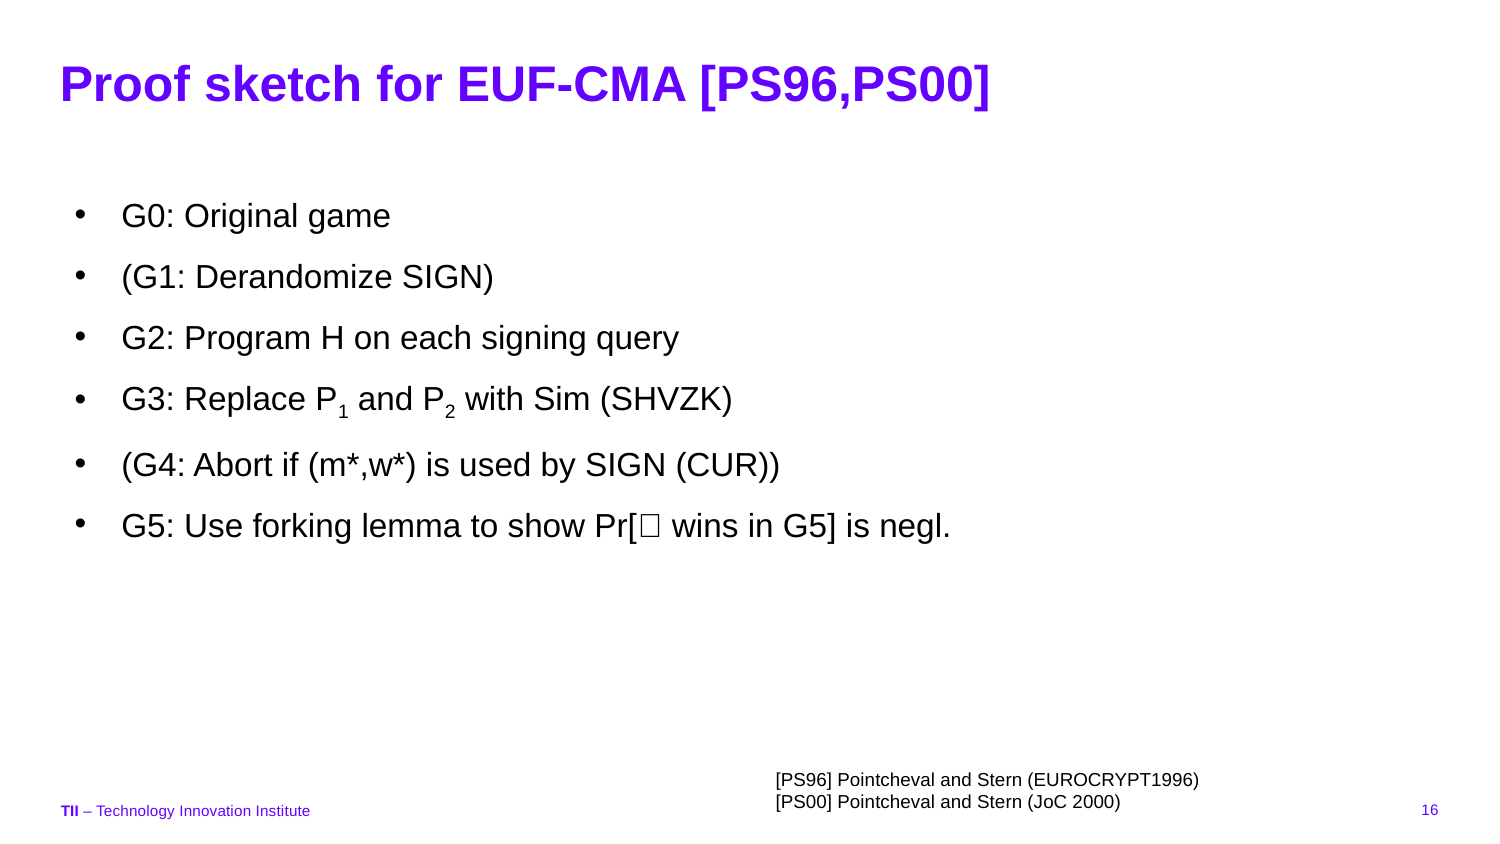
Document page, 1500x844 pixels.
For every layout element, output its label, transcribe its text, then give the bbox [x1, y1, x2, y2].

text_box [PS96] Pointcheval and Stern (EUROCRYPT1996) [PS00] Pointcheval and Stern (JoC 2000) [760, 737, 1214, 821]
title Proof sketch for EUF-CMA [PS96,PS00] [59, 57, 1439, 100]
list G0: Original game (G1: Derandomize SIGN) G2: Program H on each signing query G3: Replace P1 and P2 with Sim (SHVZK) (G4: Abort if (m*,w*) is used by SIGN (CUR)) G5: Use forking lemma to show Pr[👾 wins in G5] is negl. [59, 194, 1439, 719]
